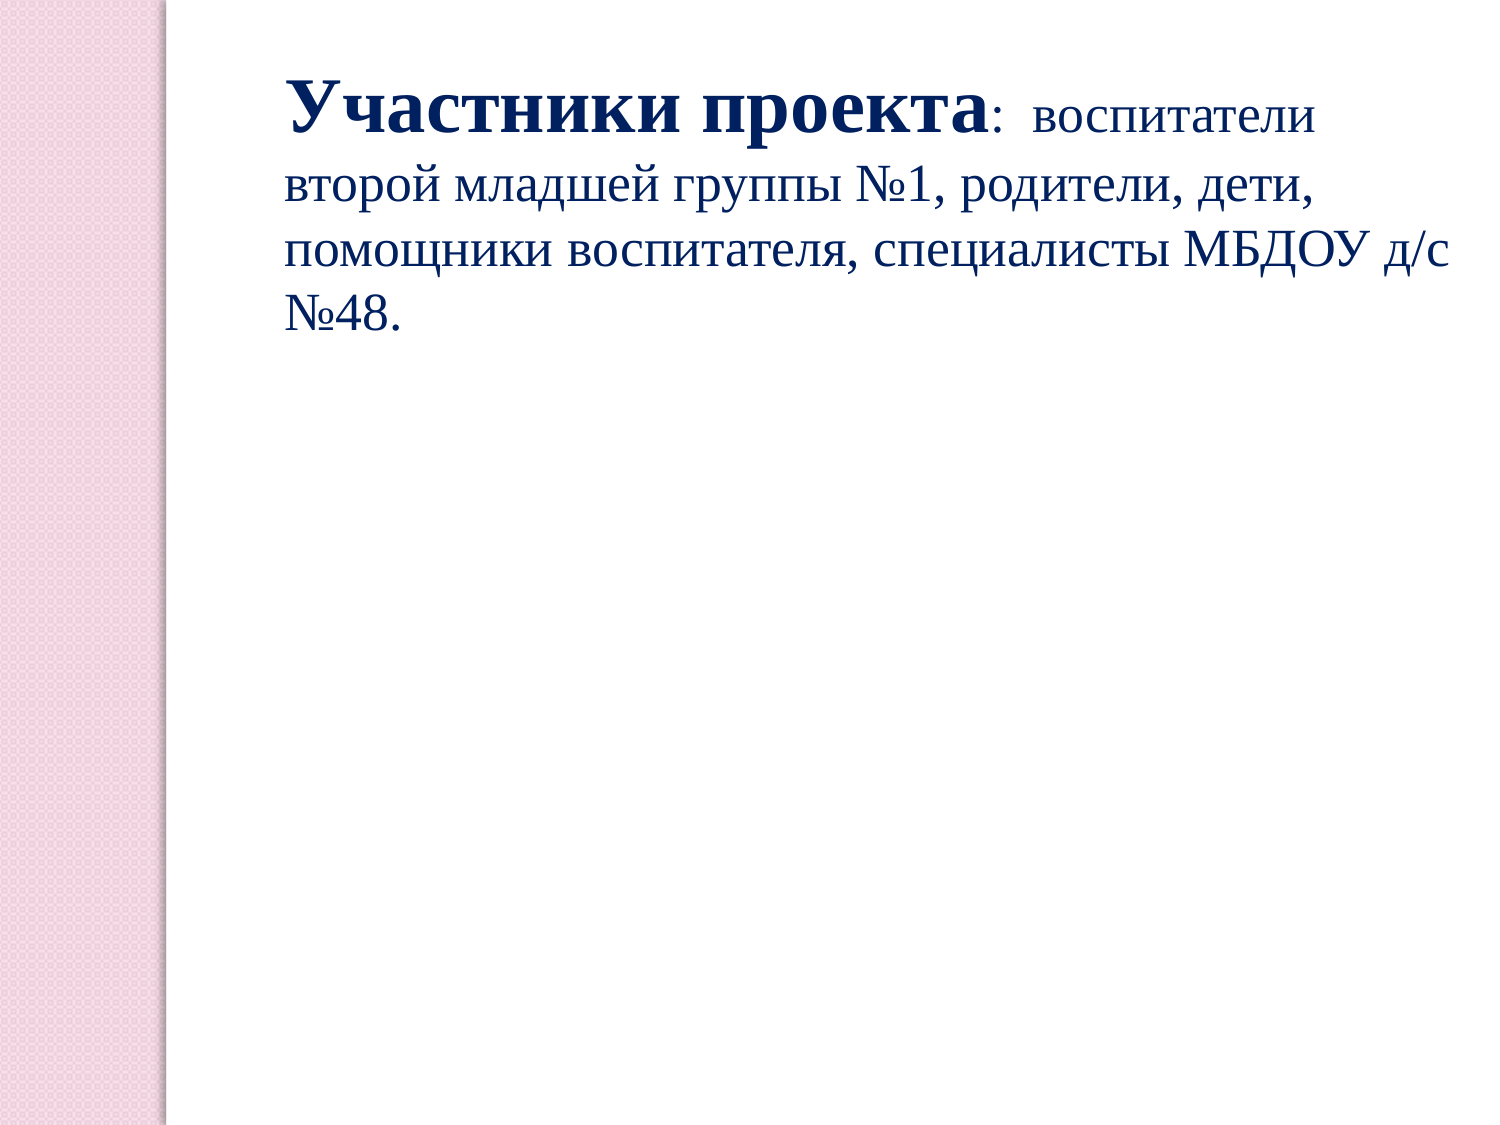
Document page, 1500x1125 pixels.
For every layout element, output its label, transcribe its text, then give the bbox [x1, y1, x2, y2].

title Участники проекта: воспитатели второй младшей группы №1, родители, дети, помощники воспитателя, специалисты МБДОУ д/с №48. [269, 45, 1500, 350]
